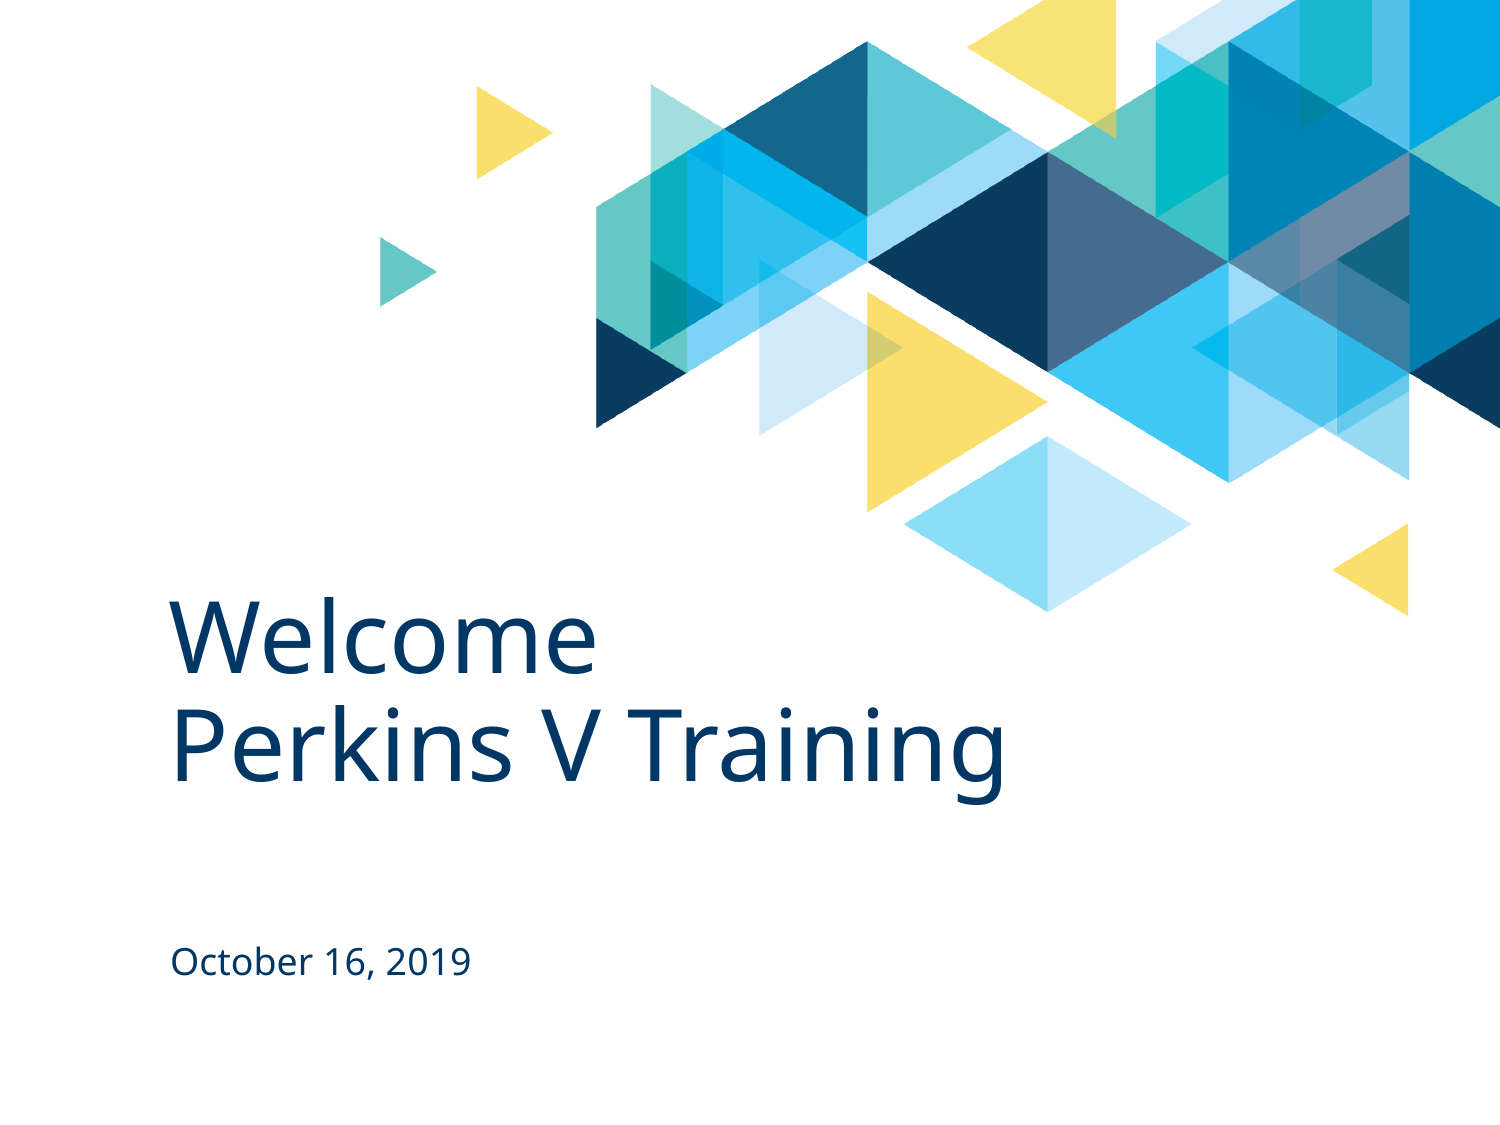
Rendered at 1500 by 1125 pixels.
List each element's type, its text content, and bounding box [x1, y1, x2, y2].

title Welcome Perkins V Training [154, 573, 1350, 831]
list October 16, 2019 [155, 935, 1052, 1081]
picture [1409, 97, 1500, 206]
picture [380, 0, 1500, 616]
